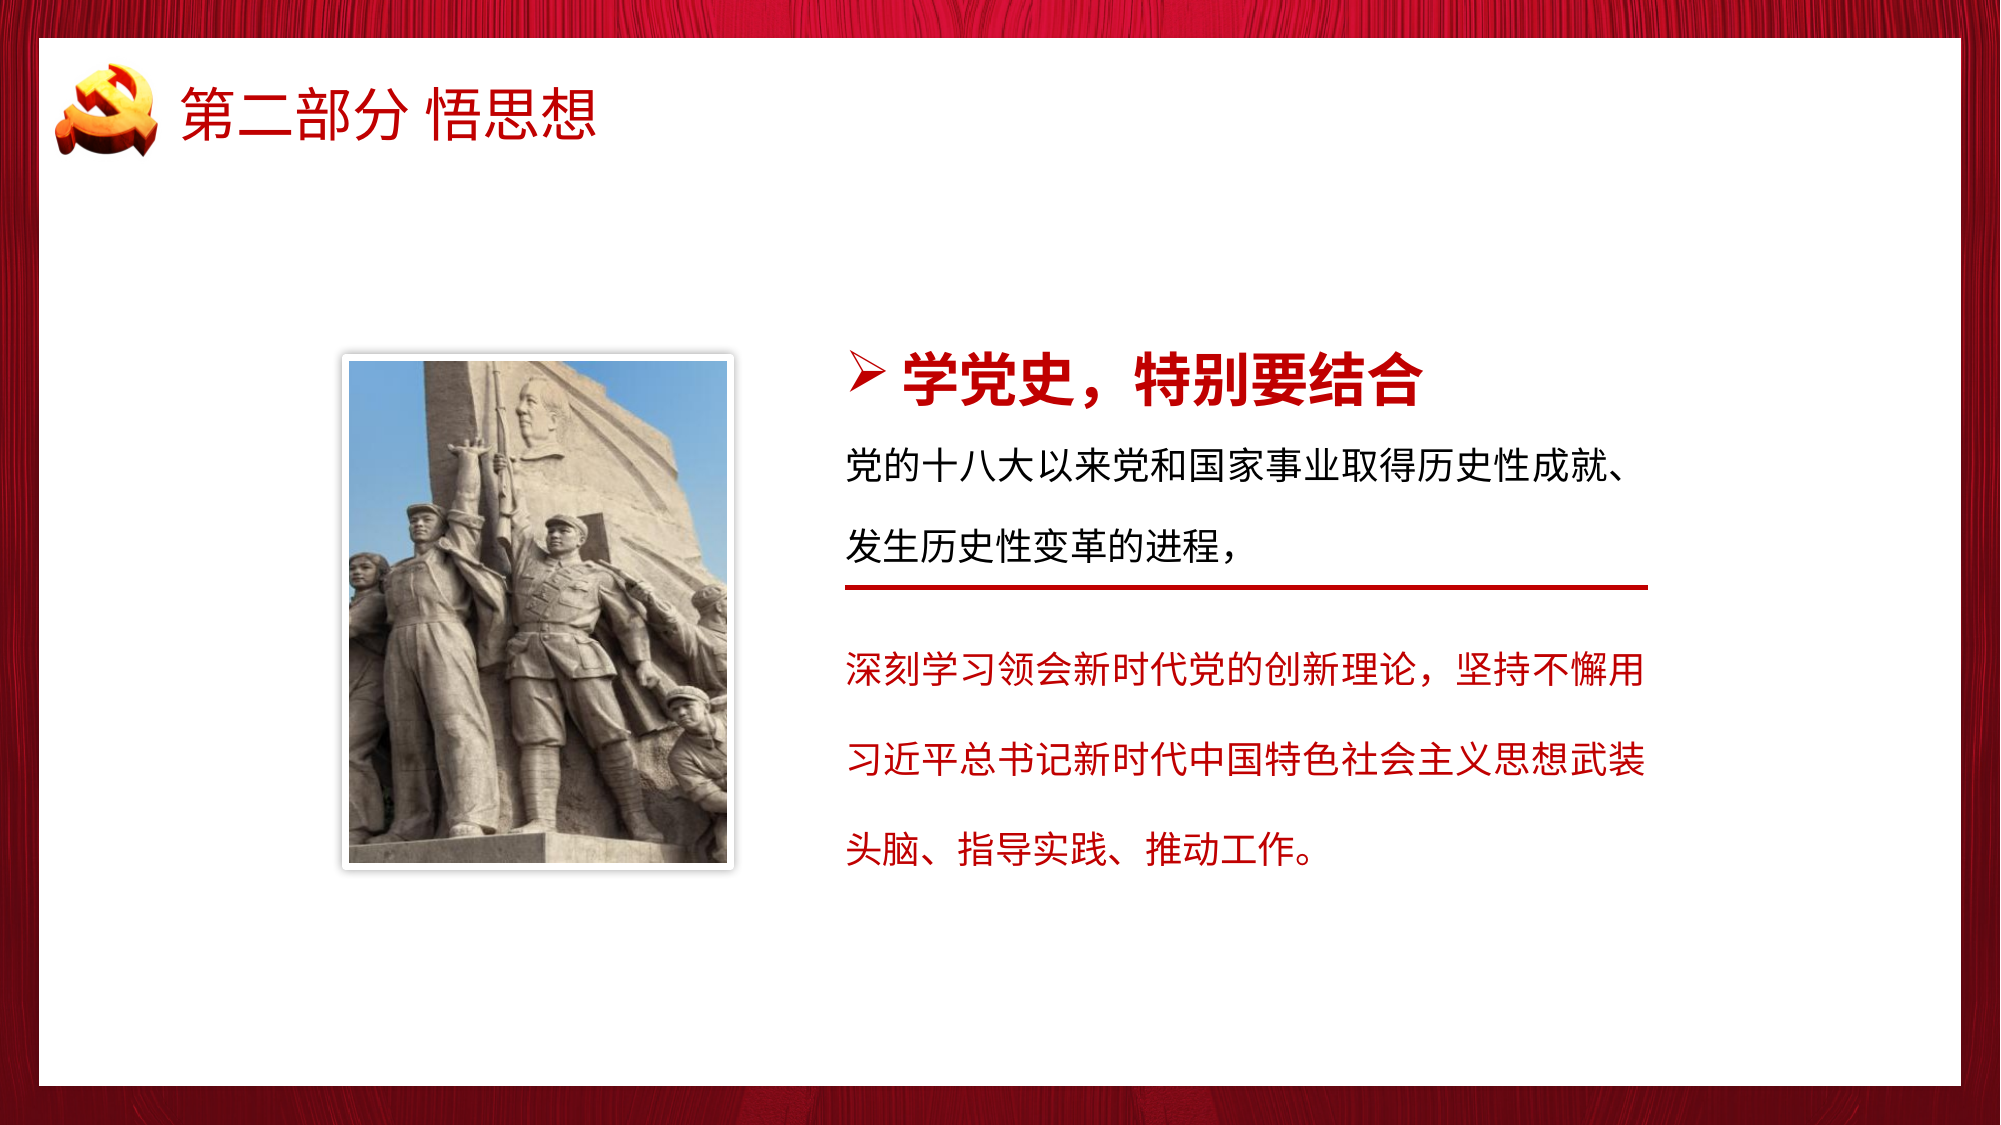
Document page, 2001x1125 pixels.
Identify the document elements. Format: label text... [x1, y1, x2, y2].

text_box 学党史，特别要结合 [844, 329, 1489, 414]
picture [0, 0, 2000, 1125]
text_box 党的十八大以来党和国家事业取得历史性成就、发生历史性变革的进程， [845, 406, 1646, 569]
text_box 深刻学习领会新时代党的创新理论，坚持不懈用习近平总书记新时代中国特色社会主义思想武装头脑、指导实践、推动工作。 [845, 601, 1646, 872]
